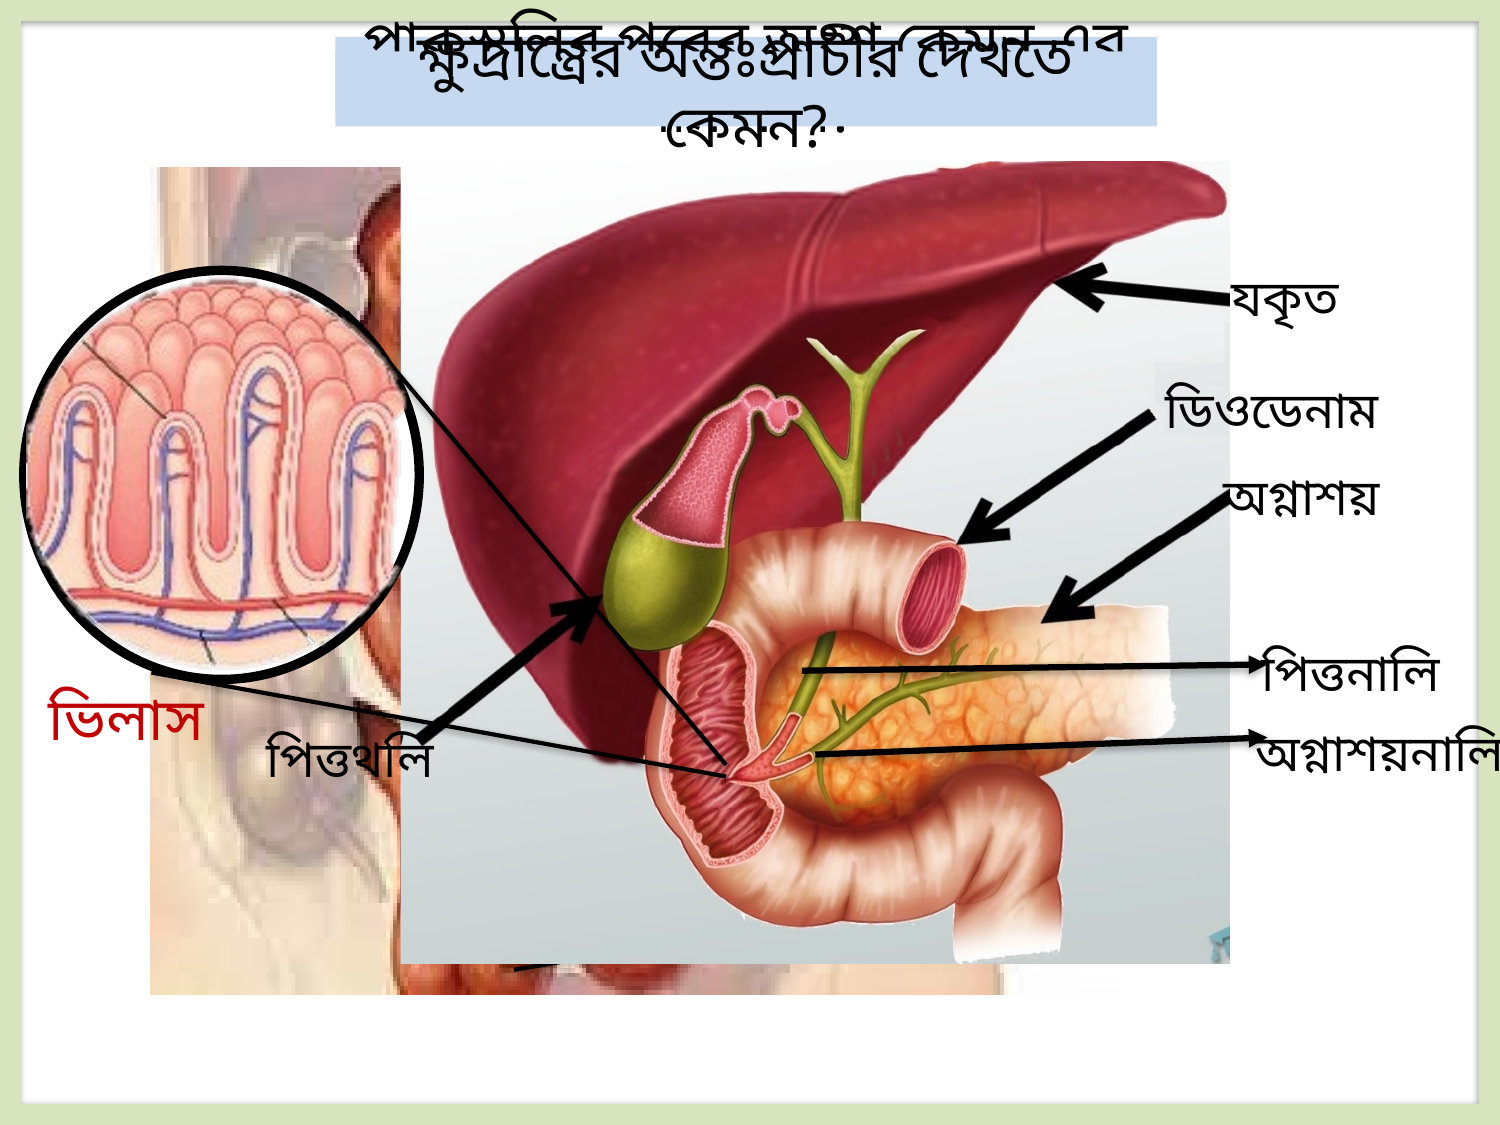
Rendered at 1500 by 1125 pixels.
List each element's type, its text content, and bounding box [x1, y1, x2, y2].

picture [400, 160, 1231, 964]
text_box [149, 167, 395, 254]
text_box [0, 0, 1500, 1125]
text_box অগ্নাশয়নালি [1240, 713, 1500, 789]
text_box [801, 664, 1268, 671]
text_box অগ্নাশয় [1235, 457, 1395, 533]
text_box ডিওডেনাম [1235, 370, 1394, 446]
text_box পিত্তনালি [1246, 633, 1455, 709]
text_box যকৃত [1235, 258, 1354, 334]
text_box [815, 737, 1268, 755]
text_box পাকস্থলির পরের অংশ কেমন এর নাম কী? [333, 35, 1159, 49]
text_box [149, 786, 1122, 995]
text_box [23, 255, 727, 777]
text_box ক্ষুদ্রান্ত্রের অন্তঃপ্রাচীর দেখতে কেমন? [333, 49, 1159, 128]
